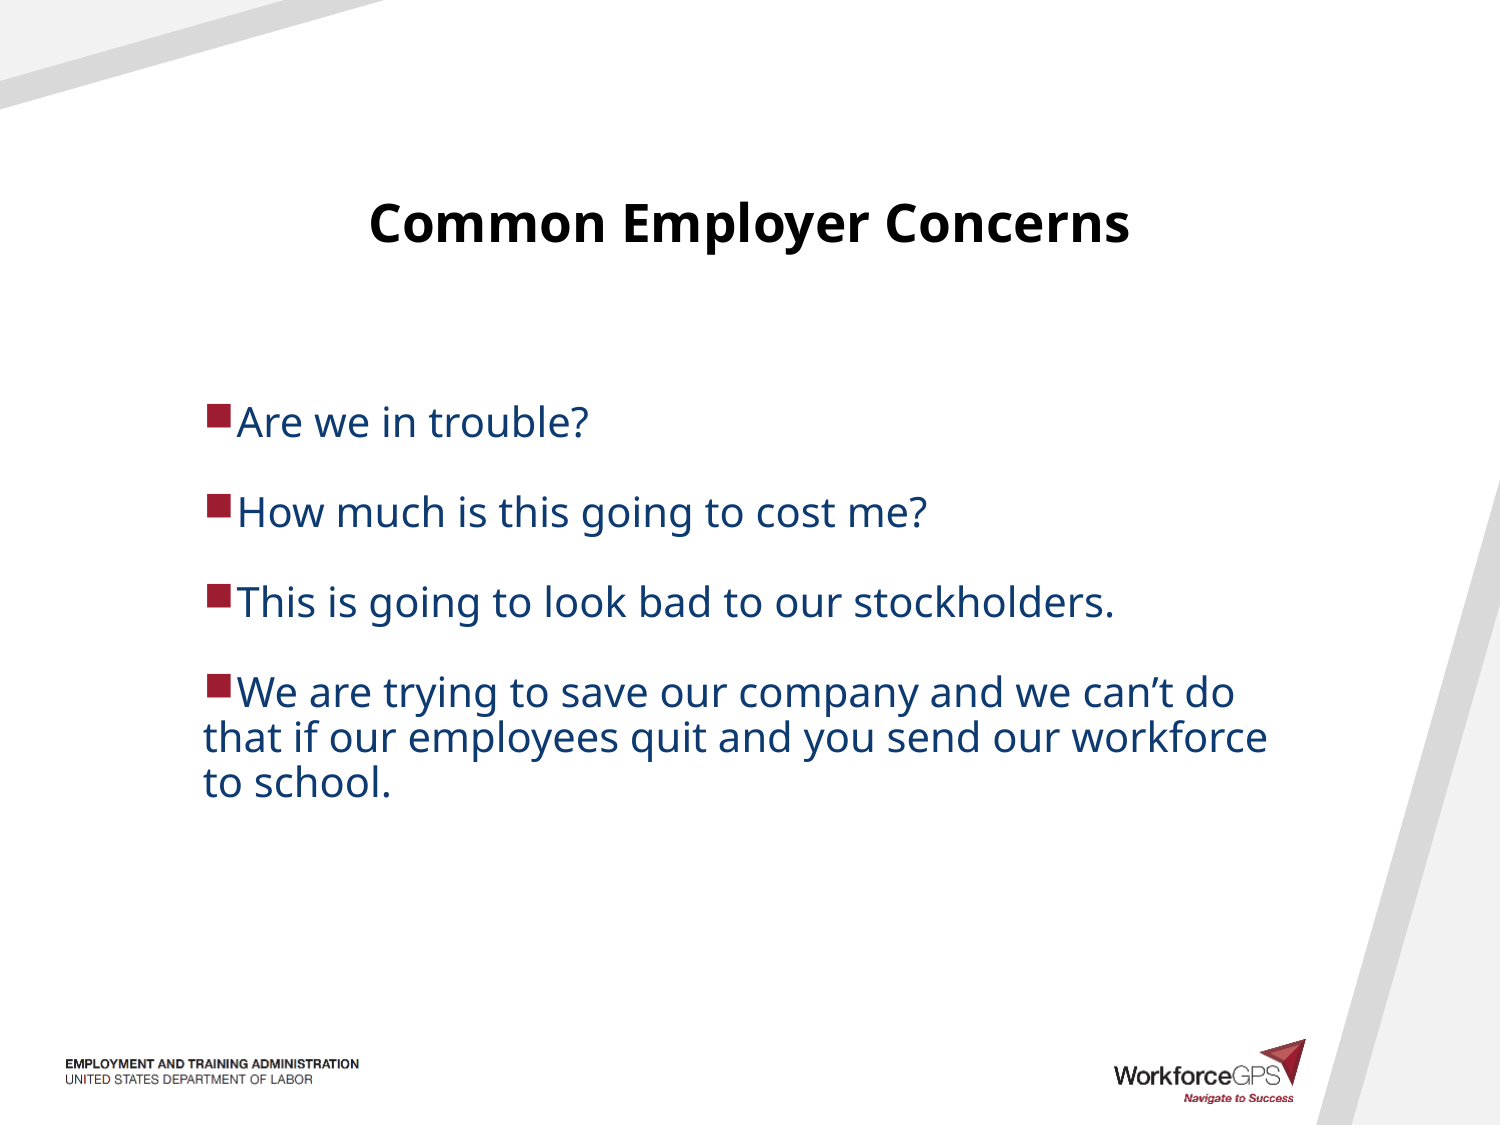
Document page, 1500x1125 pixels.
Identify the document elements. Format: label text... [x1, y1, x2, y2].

list Are we in trouble? How much is this going to cost me? This is going to look bad to our stockholders. We are trying to save our company and we can’t do that if our employees quit and you send our workforce to school. [187, 386, 1425, 1078]
picture [59, 1053, 370, 1092]
title Common Employer Concerns [0, 116, 1500, 342]
picture [1112, 1078, 1308, 1105]
